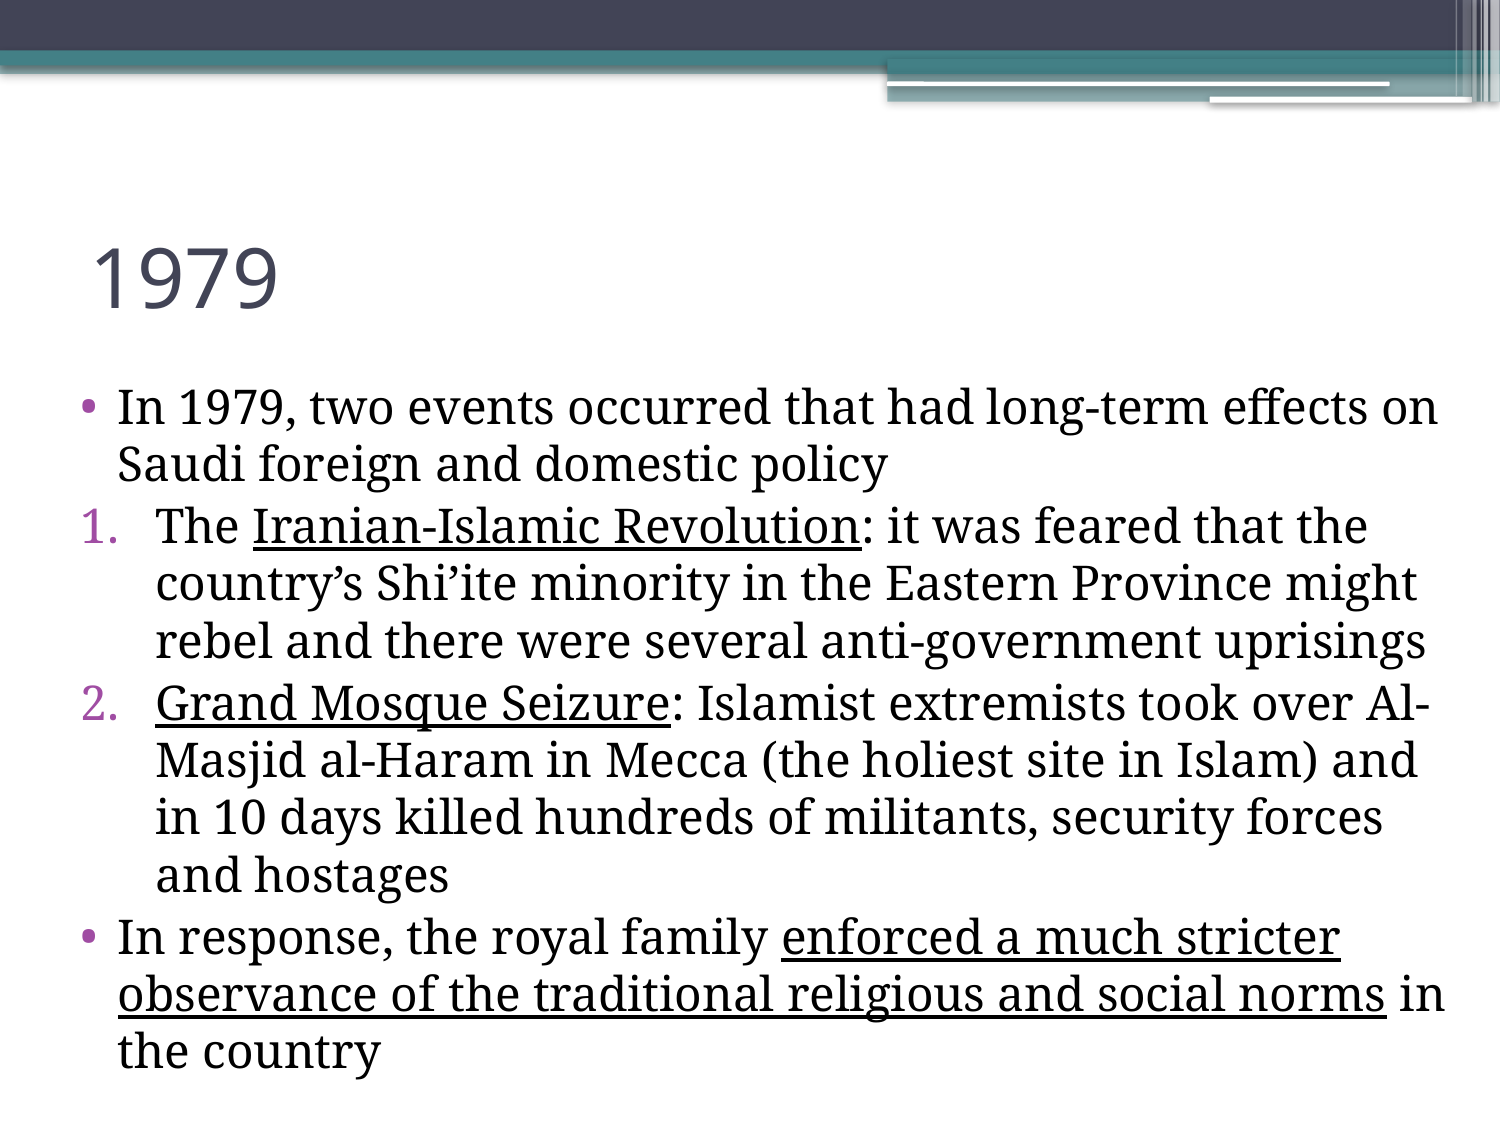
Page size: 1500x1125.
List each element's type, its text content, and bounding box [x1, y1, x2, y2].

title 1979 [75, 187, 1425, 363]
list In 1979, two events occurred that had long-term effects on Saudi foreign and domestic policy The Iranian-Islamic Revolution: it was feared that the country’s Shi’ite minority in the Eastern Province might rebel and there were several anti-government uprisings Grand Mosque Seizure: Islamist extremists took over Al-Masjid al-Haram in Mecca (the holiest site in Islam) and in 10 days killed hundreds of militants, security forces and hostages In response, the royal family enforced a much stricter observance of the traditional religious and social norms in the country [50, 368, 1463, 1100]
